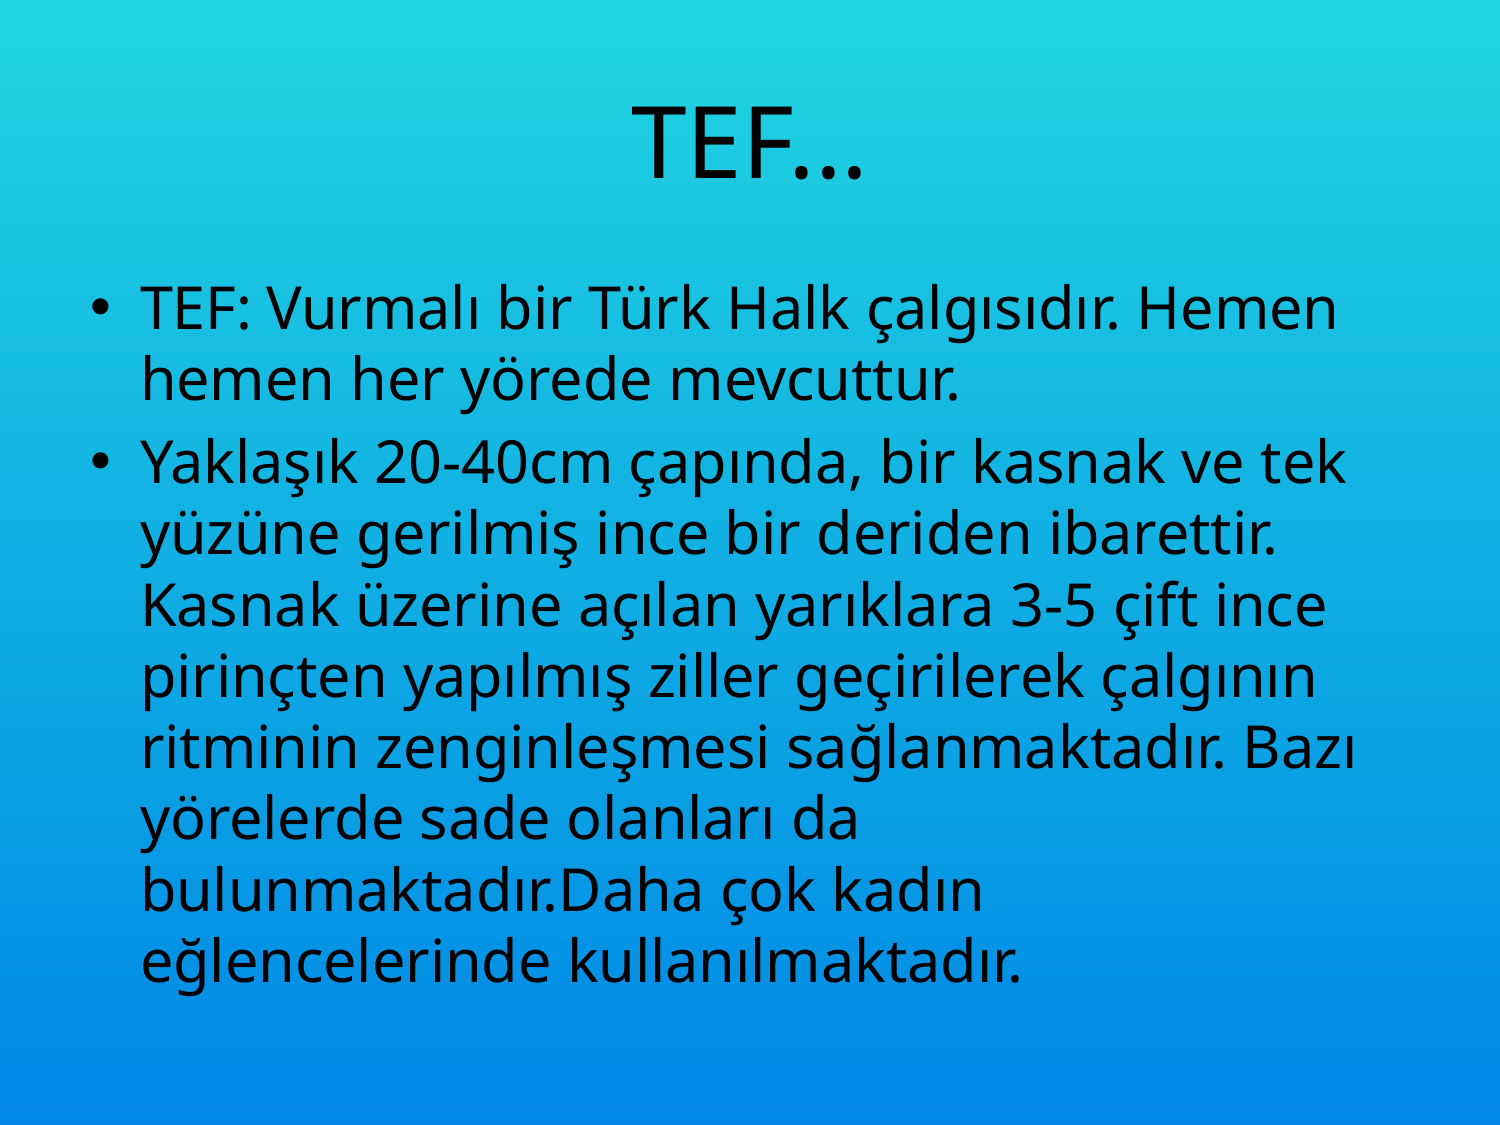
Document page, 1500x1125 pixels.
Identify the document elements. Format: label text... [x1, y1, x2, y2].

title TEF... [75, 45, 1425, 233]
list TEF: Vurmalı bir Türk Halk çalgısıdır. Hemen hemen her yörede mevcuttur. Yaklaşık 20-40cm çapında, bir kasnak ve tek yüzüne gerilmiş ince bir deriden ibarettir. Kasnak üzerine açılan yarıklara 3-5 çift ince pirinçten yapılmış ziller geçirilerek çalgının ritminin zenginleşmesi sağlanmaktadır. Bazı yörelerde sade olanları da bulunmaktadır.Daha çok kadın eğlencelerinde kullanılmaktadır. [75, 262, 1425, 1005]
